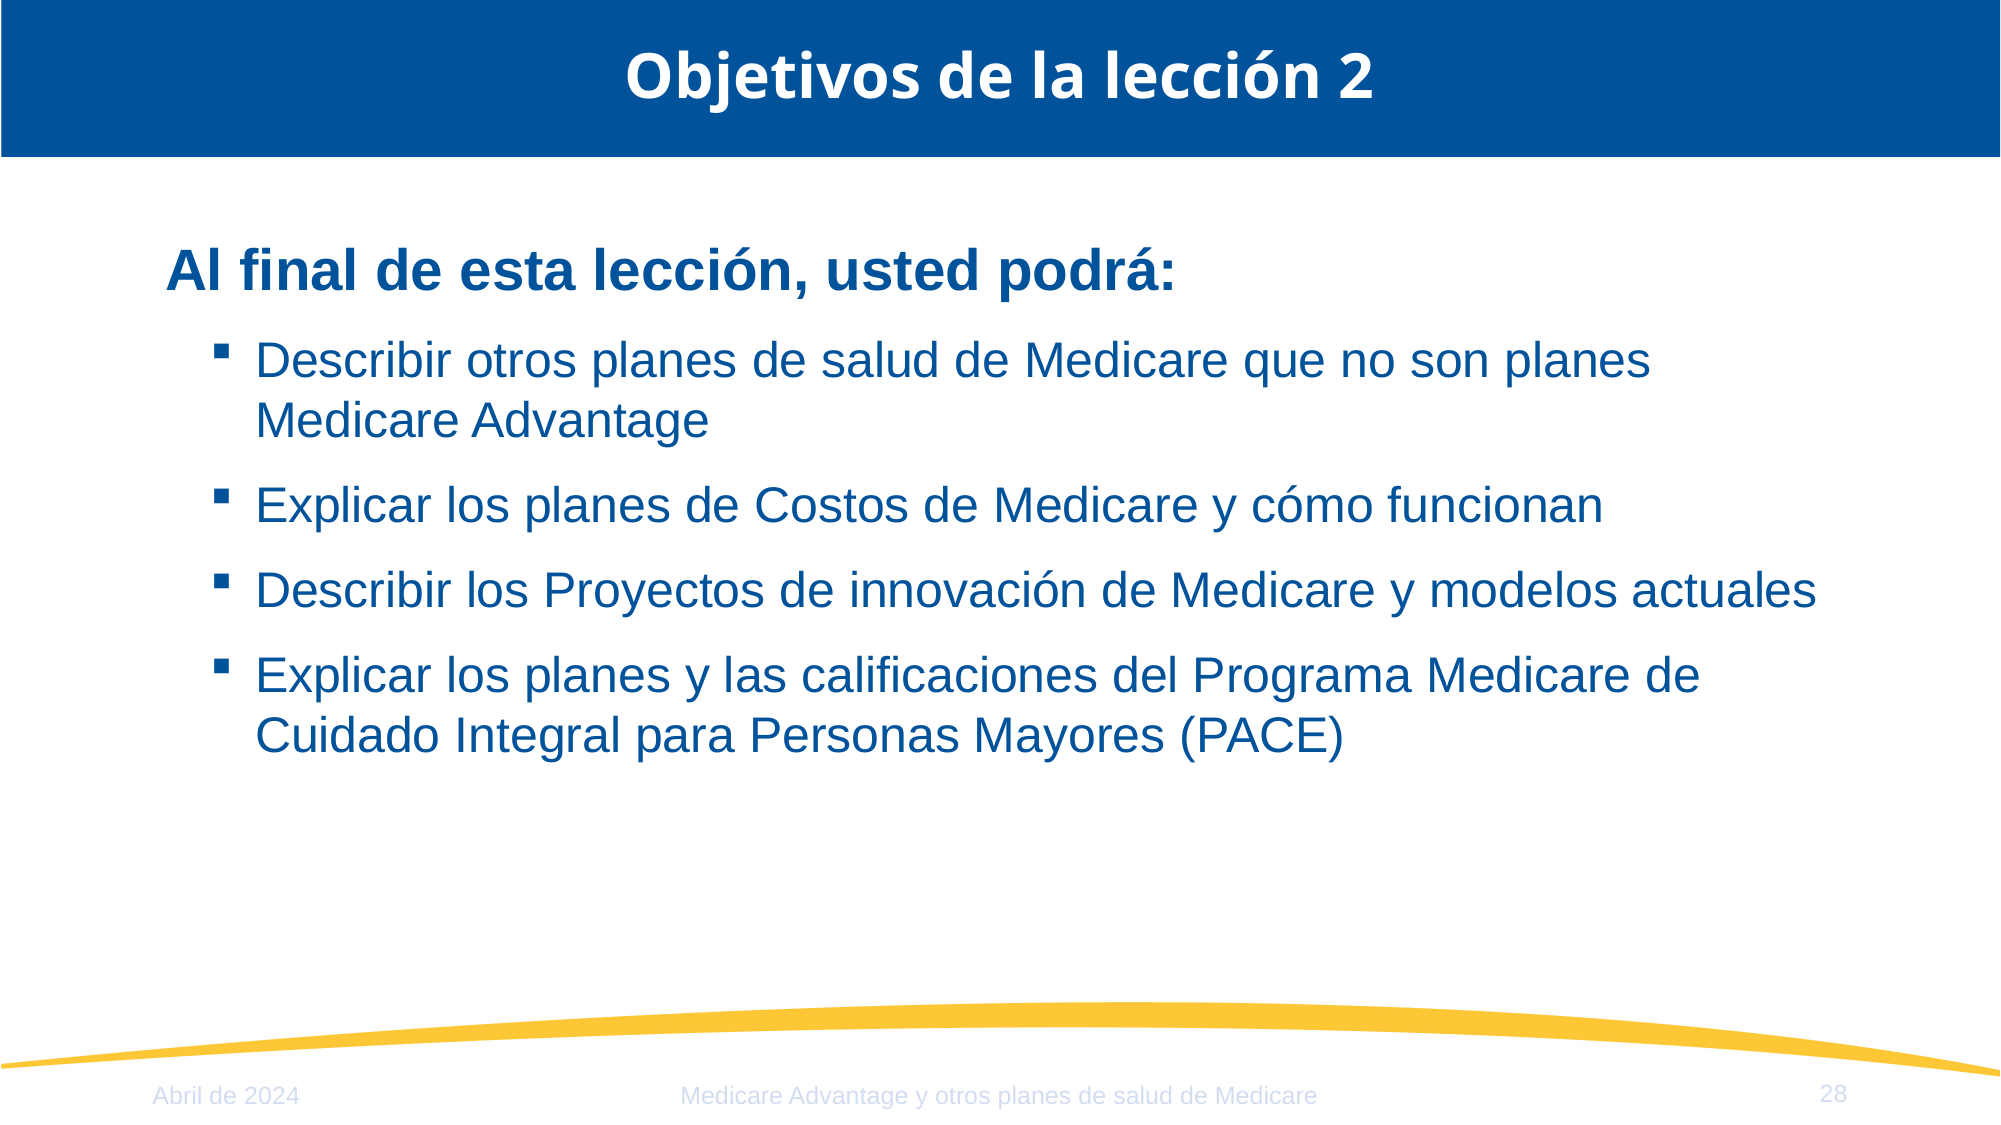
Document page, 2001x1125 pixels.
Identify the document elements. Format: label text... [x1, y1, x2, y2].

slide_number 28 [1412, 1062, 1863, 1123]
slide_number Abril de 2024 [137, 1065, 588, 1125]
list Al final de esta lección, usted podrá: Describir otros planes de salud de Medicare que no son planes Medicare Advantage Explicar los planes de Costos de Medicare y cómo funcionan Describir los Proyectos de innovación de Medicare y modelos actuales Explicar los planes y las calificaciones del Programa Medicare de Cuidado Integral para Personas Mayores (PACE) [150, 224, 1897, 909]
title Objetivos de la lección 2 [0, 2, 2000, 154]
footer Medicare Advantage y otros planes de salud de Medicare [662, 1065, 1338, 1125]
picture [0, 0, 2001, 1125]
